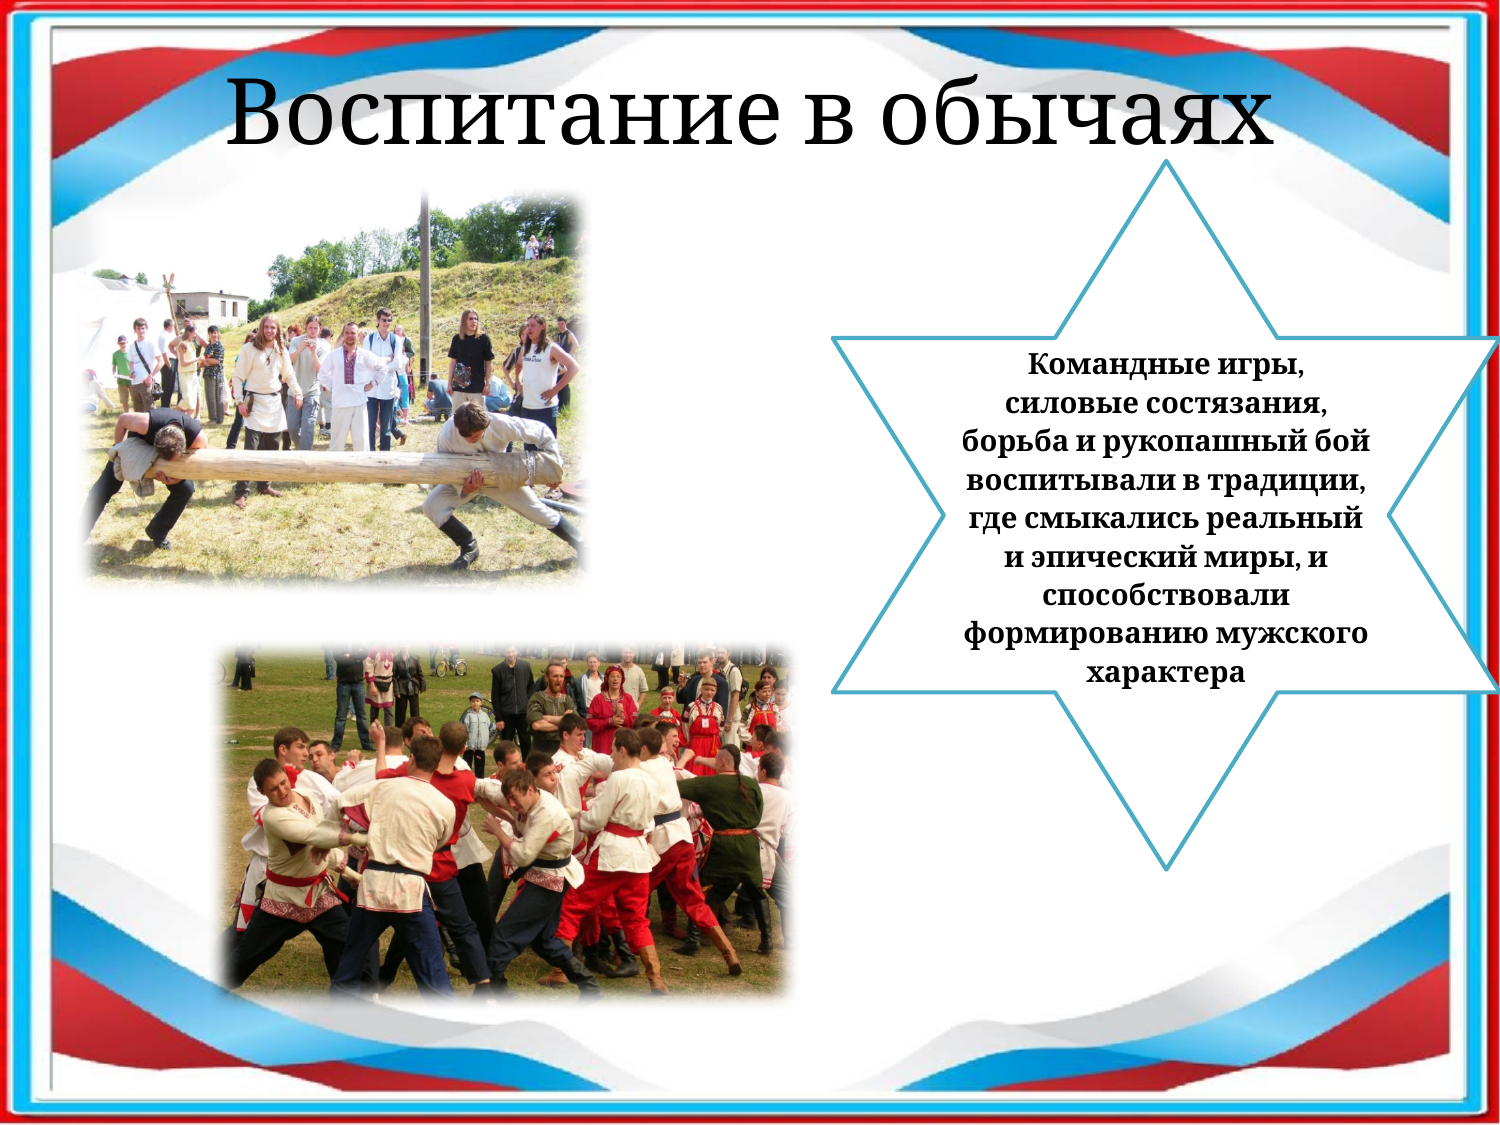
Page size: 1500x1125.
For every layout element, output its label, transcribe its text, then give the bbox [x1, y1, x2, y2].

picture [0, 0, 1500, 1125]
picture [1479, 344, 1500, 687]
text_box Командные игры, силовые состязания, борьба и рукопашный бой воспитывали в традиции, где смыкались реальный и эпический миры, и способствовали формированию мужского характера [830, 158, 1500, 872]
picture [1392, 392, 1470, 639]
text_box Воспитание в обычаях [74, 45, 1425, 186]
